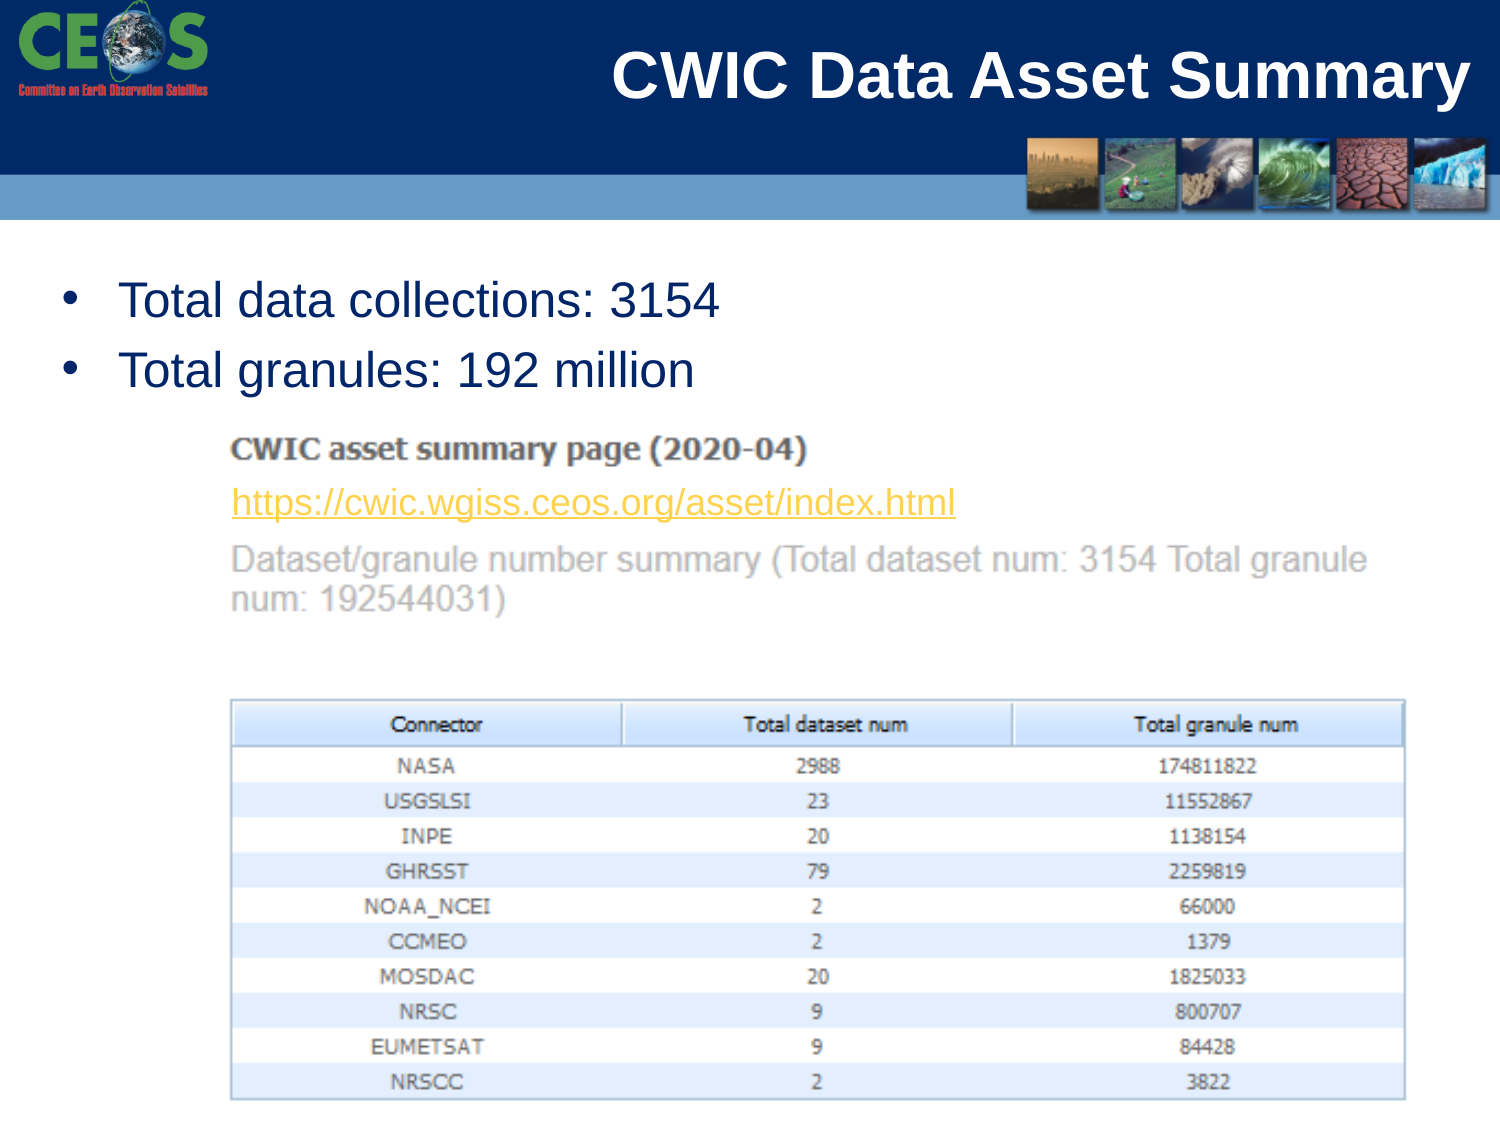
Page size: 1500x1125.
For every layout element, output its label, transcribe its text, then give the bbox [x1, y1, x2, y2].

list Total data collections: 3154 Total granules: 192 million [46, 259, 952, 400]
picture [199, 398, 1435, 1125]
picture [0, 0, 1500, 220]
title CWIC Data Asset Summary [350, 30, 1488, 114]
